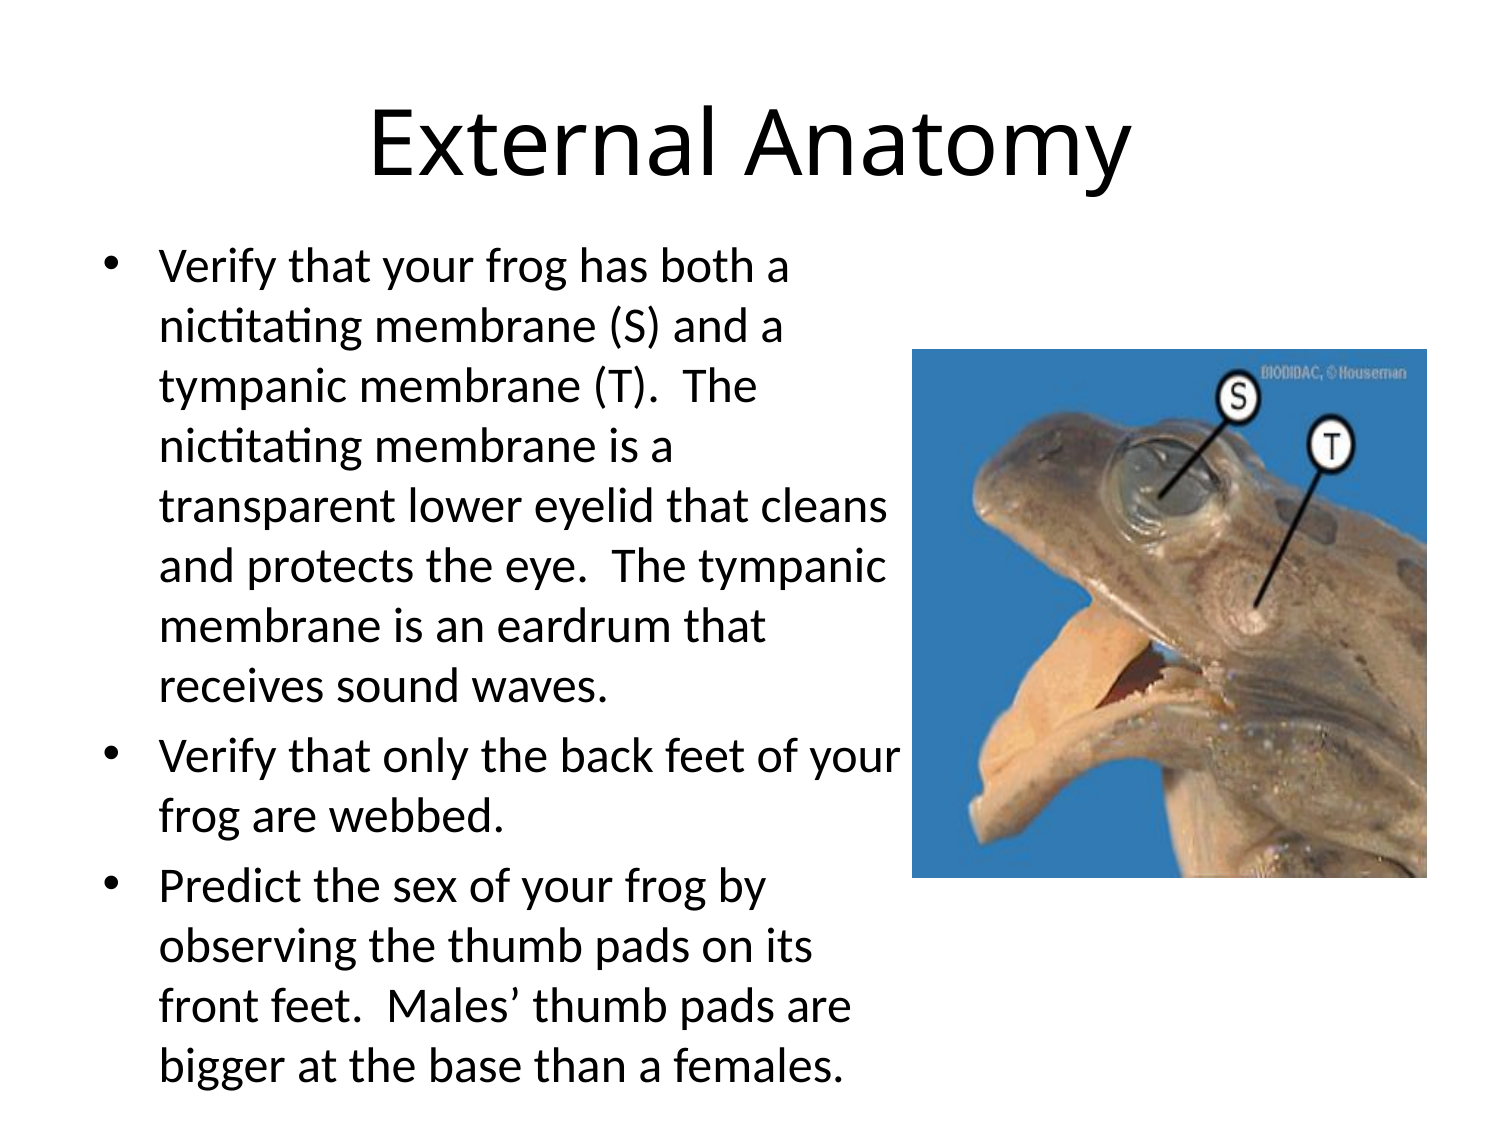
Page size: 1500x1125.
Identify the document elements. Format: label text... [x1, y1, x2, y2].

title External Anatomy [75, 45, 1425, 233]
list Verify that your frog has both a nictitating membrane (S) and a tympanic membrane (T). The nictitating membrane is a transparent lower eyelid that cleans and protects the eye. The tympanic membrane is an eardrum that receives sound waves. Verify that only the back feet of your frog are webbed. Predict the sex of your frog by observing the thumb pads on its front feet. Males’ thumb pads are bigger at the base than a females. [87, 224, 938, 1088]
picture [912, 349, 1427, 879]
